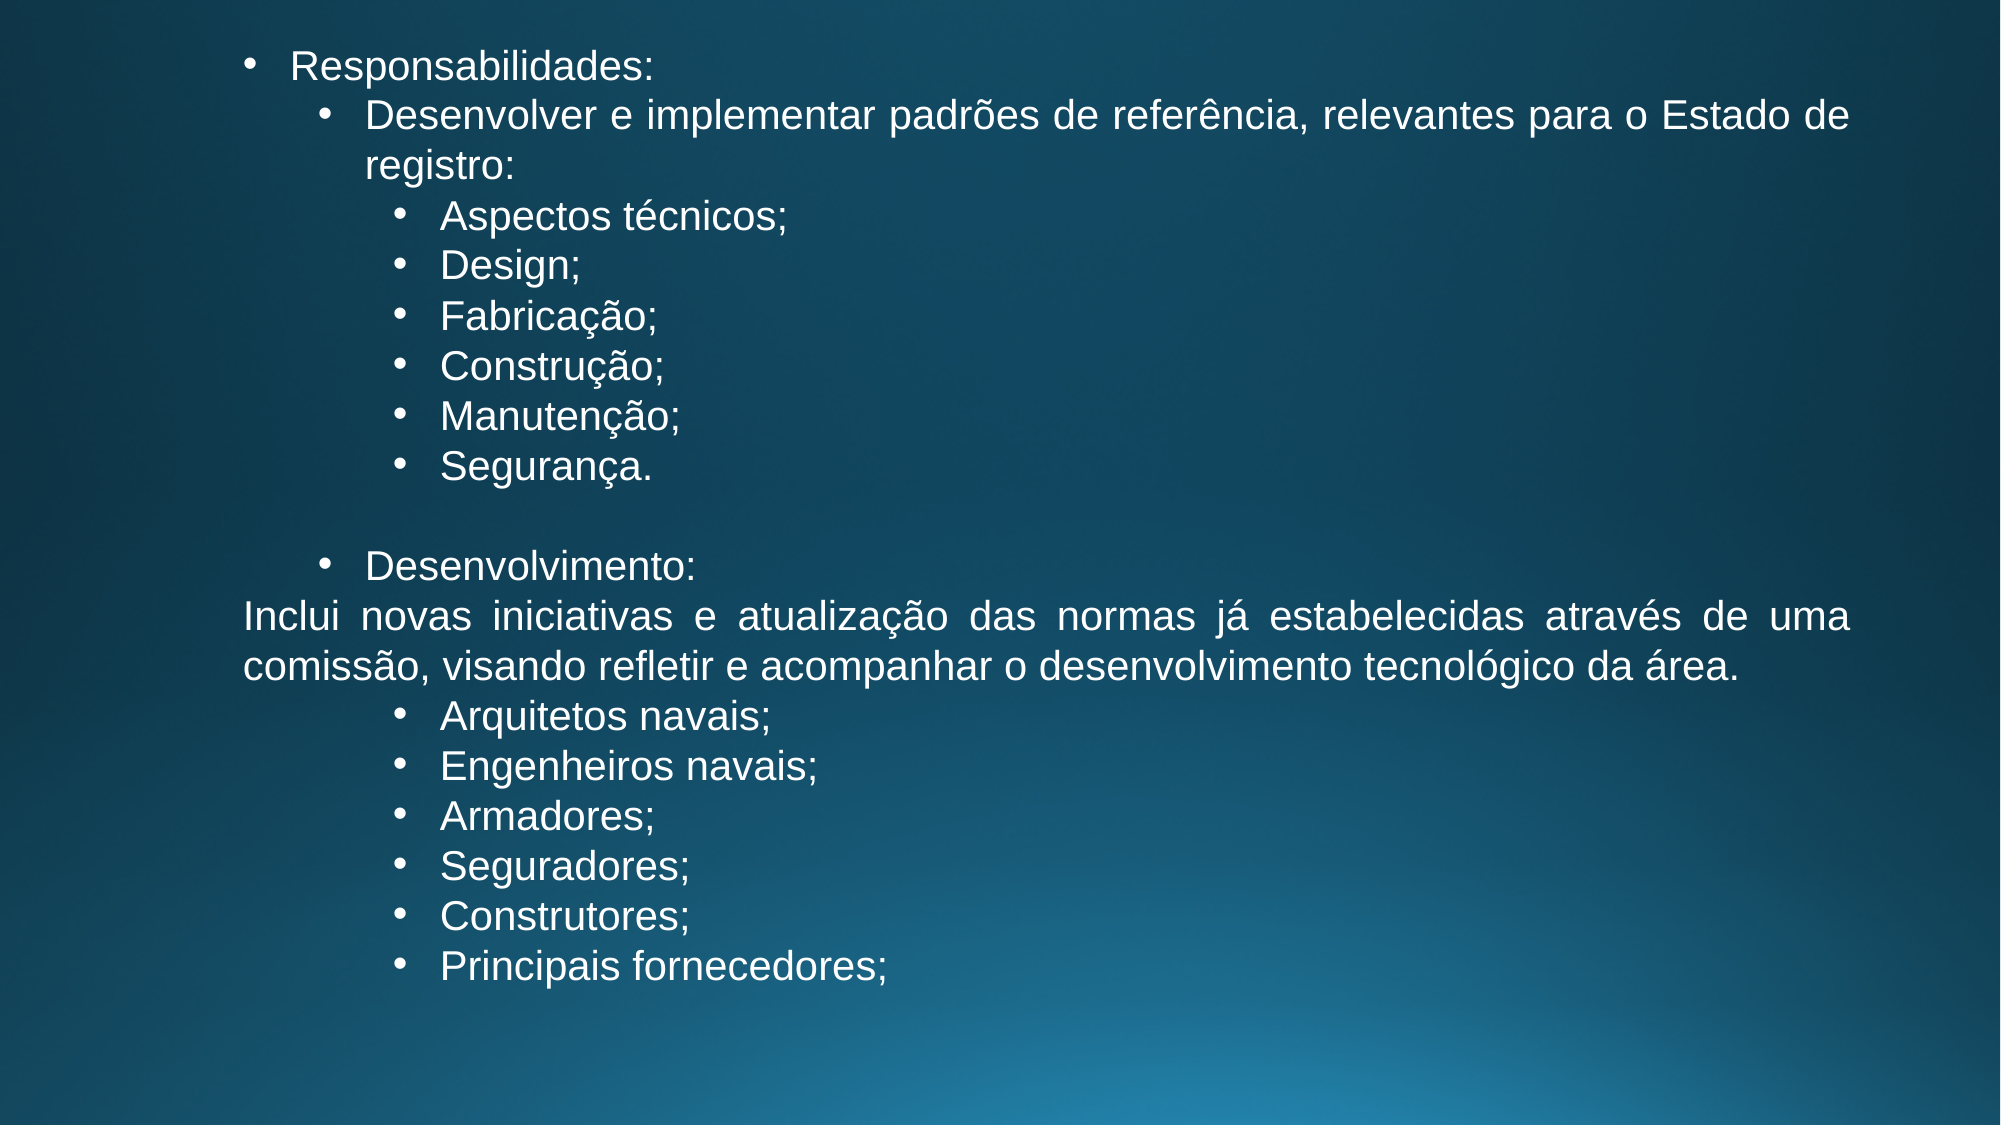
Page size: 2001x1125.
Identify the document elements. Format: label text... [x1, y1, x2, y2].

picture [0, 0, 2001, 1125]
text_box Responsabilidades: Desenvolver e implementar padrões de referência, relevantes para o Estado de registro: Aspectos técnicos; Design; Fabricação; Construção; Manutenção; Segurança. Desenvolvimento: Inclui novas iniciativas e atualização das normas já estabelecidas através de uma comissão, visando refletir e acompanhar o desenvolvimento tecnológico da área. Arquitetos navais; Engenheiros navais; Armadores; Seguradores; Construtores; Principais fornecedores; [228, 30, 1867, 1125]
